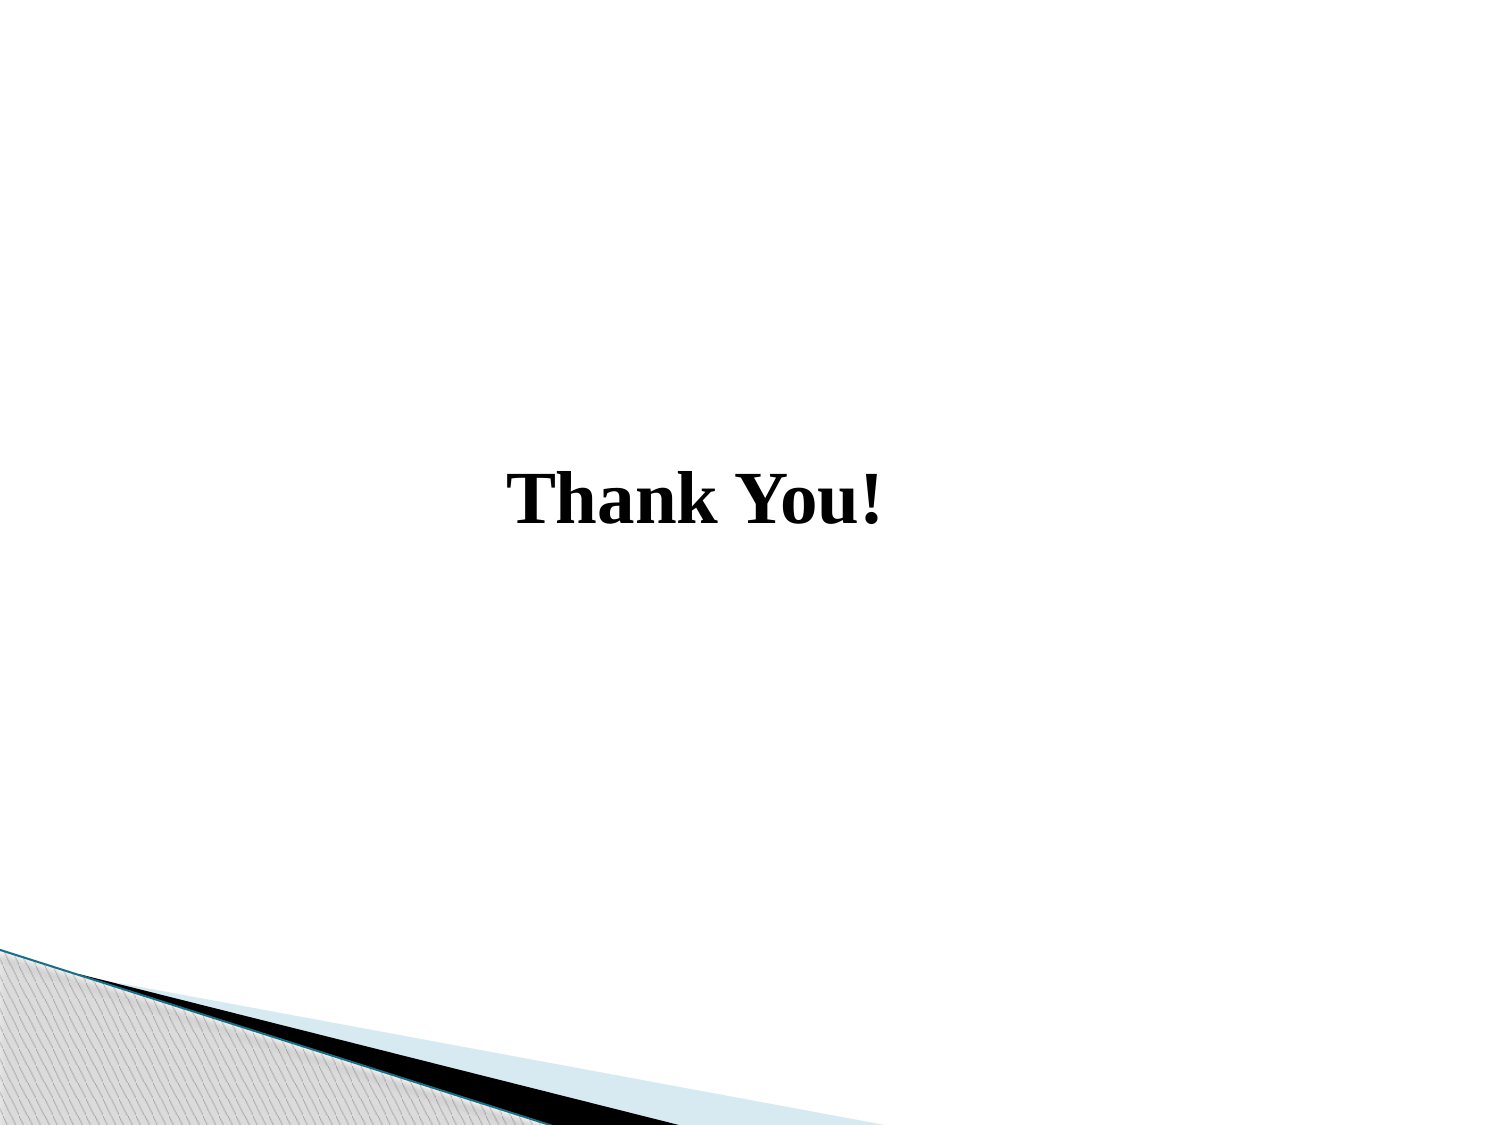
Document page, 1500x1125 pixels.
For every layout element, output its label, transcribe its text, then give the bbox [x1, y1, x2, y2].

list Thank You! [75, 62, 1425, 986]
